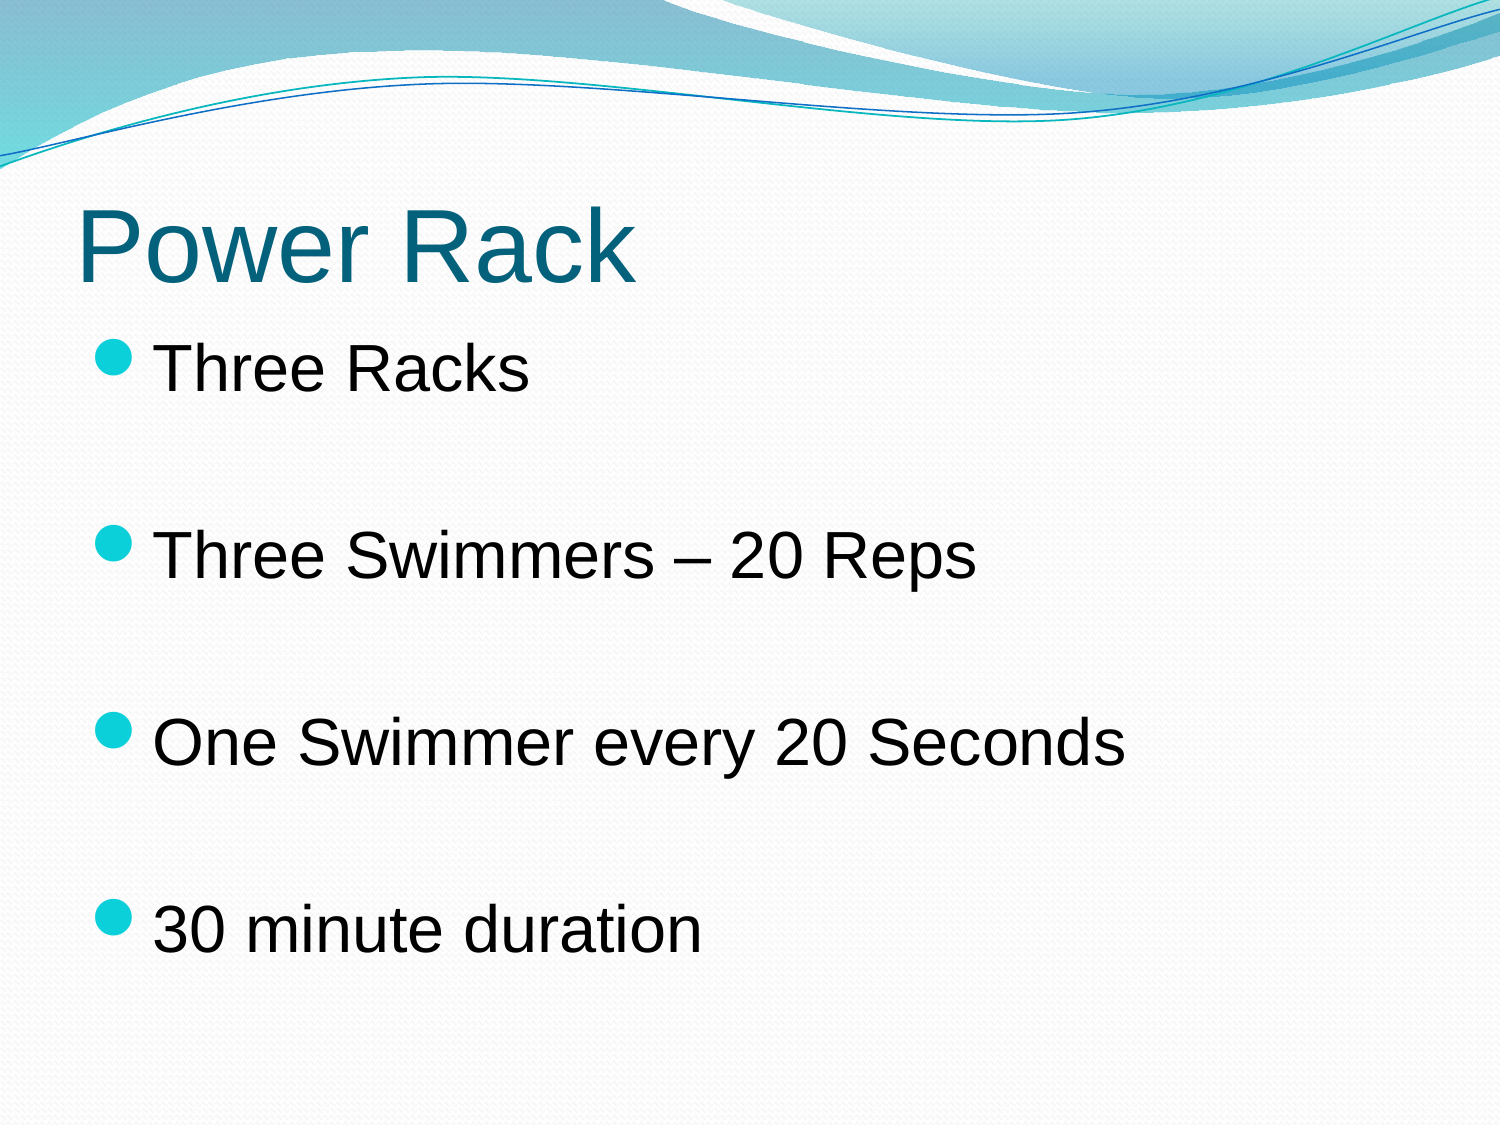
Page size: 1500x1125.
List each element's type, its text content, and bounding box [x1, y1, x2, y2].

title Power Rack [75, 115, 1425, 303]
list Three Racks Three Swimmers – 20 Reps One Swimmer every 20 Seconds 30 minute duration [75, 317, 1425, 1038]
